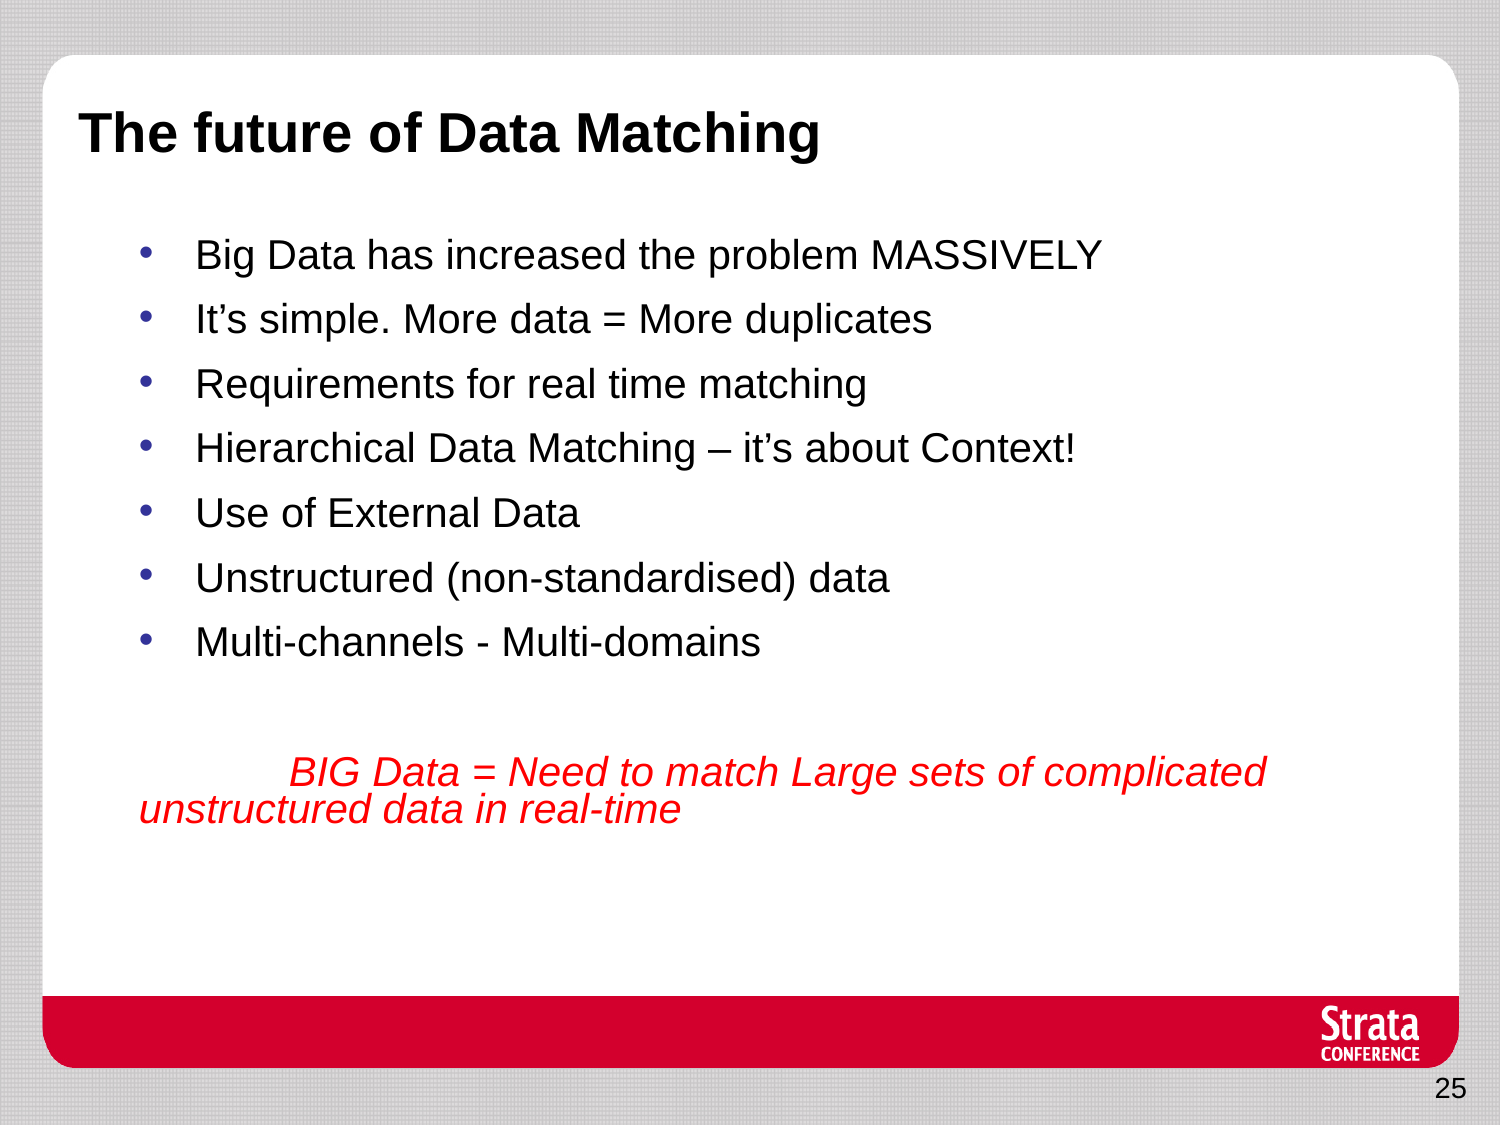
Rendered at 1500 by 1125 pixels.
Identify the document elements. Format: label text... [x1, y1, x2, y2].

text_box Big Data has increased the problem MASSIVELY It’s simple. More data = More duplicates Requirements for real time matching Hierarchical Data Matching – it’s about Context! Use of External Data Unstructured (non-standardised) data Multi-channels - Multi-domains BIG Data = Need to match Large sets of complicated unstructured data in real-time [123, 231, 1388, 904]
picture [0, 0, 1500, 1125]
text_box [112, 200, 1423, 1000]
title The future of Data Matching [75, 56, 1426, 168]
slide_number 25 [1419, 1062, 1500, 1117]
